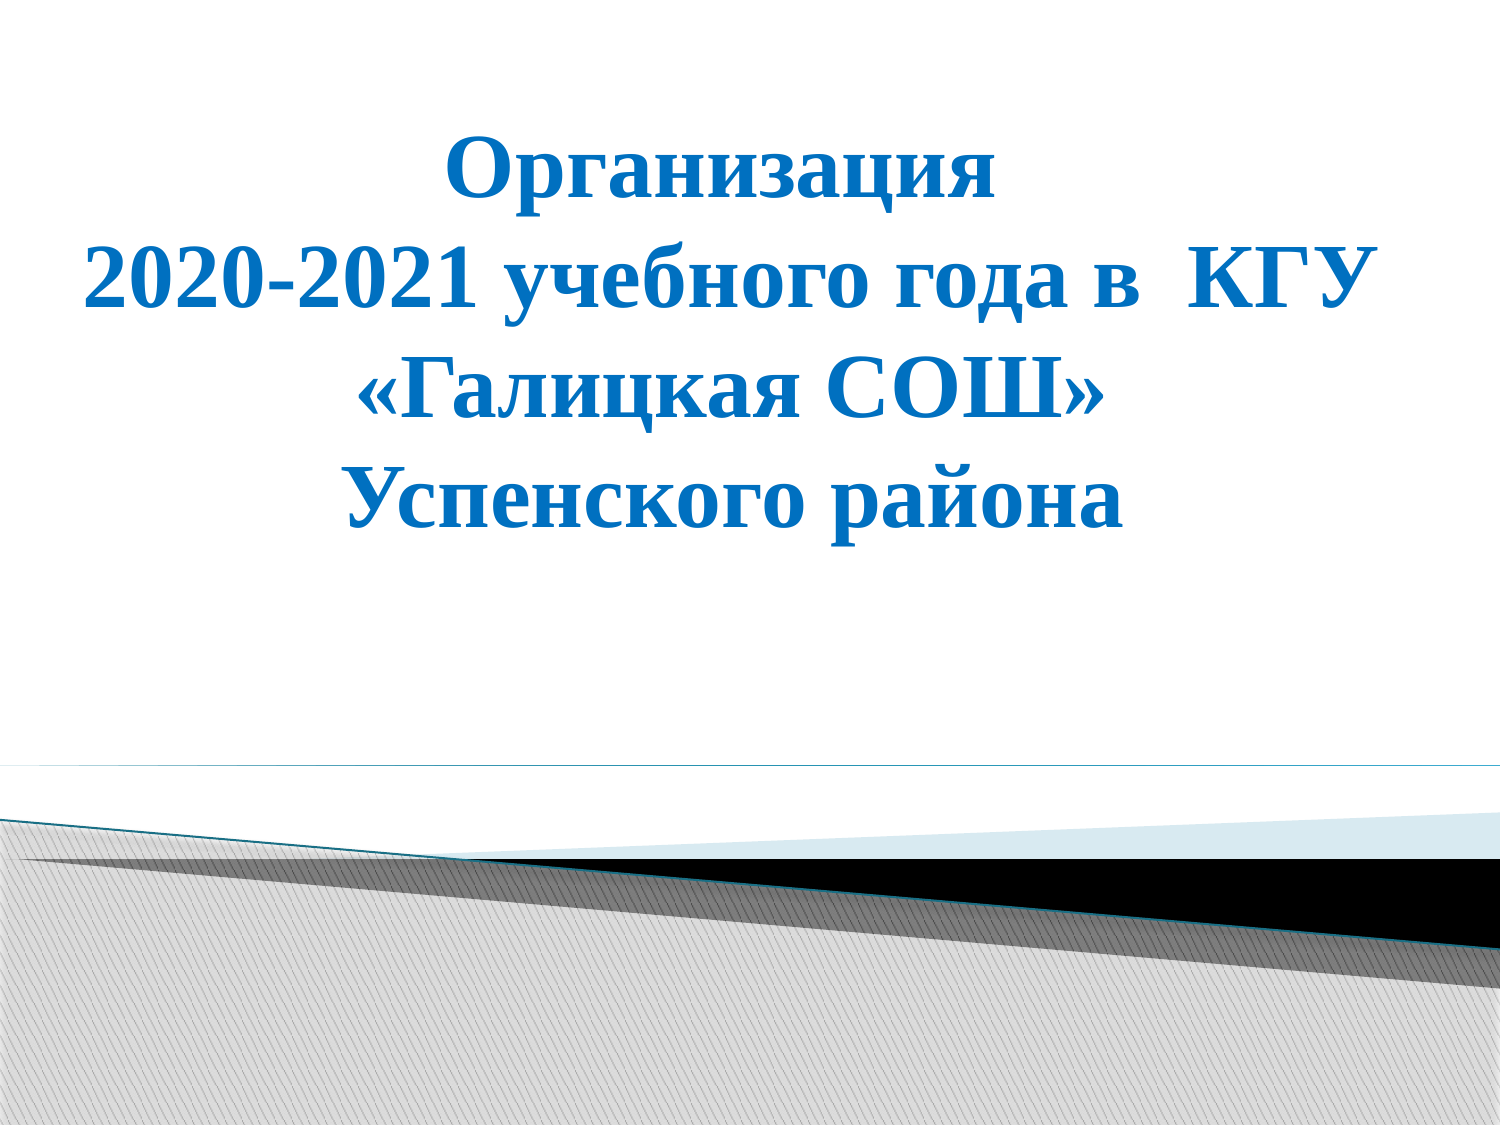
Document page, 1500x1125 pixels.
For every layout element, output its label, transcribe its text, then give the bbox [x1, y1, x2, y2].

picture [5, 859, 1500, 989]
title Организация 2020-2021 учебного года в КГУ «Галицкая СОШ» Успенского района [53, 19, 1412, 674]
